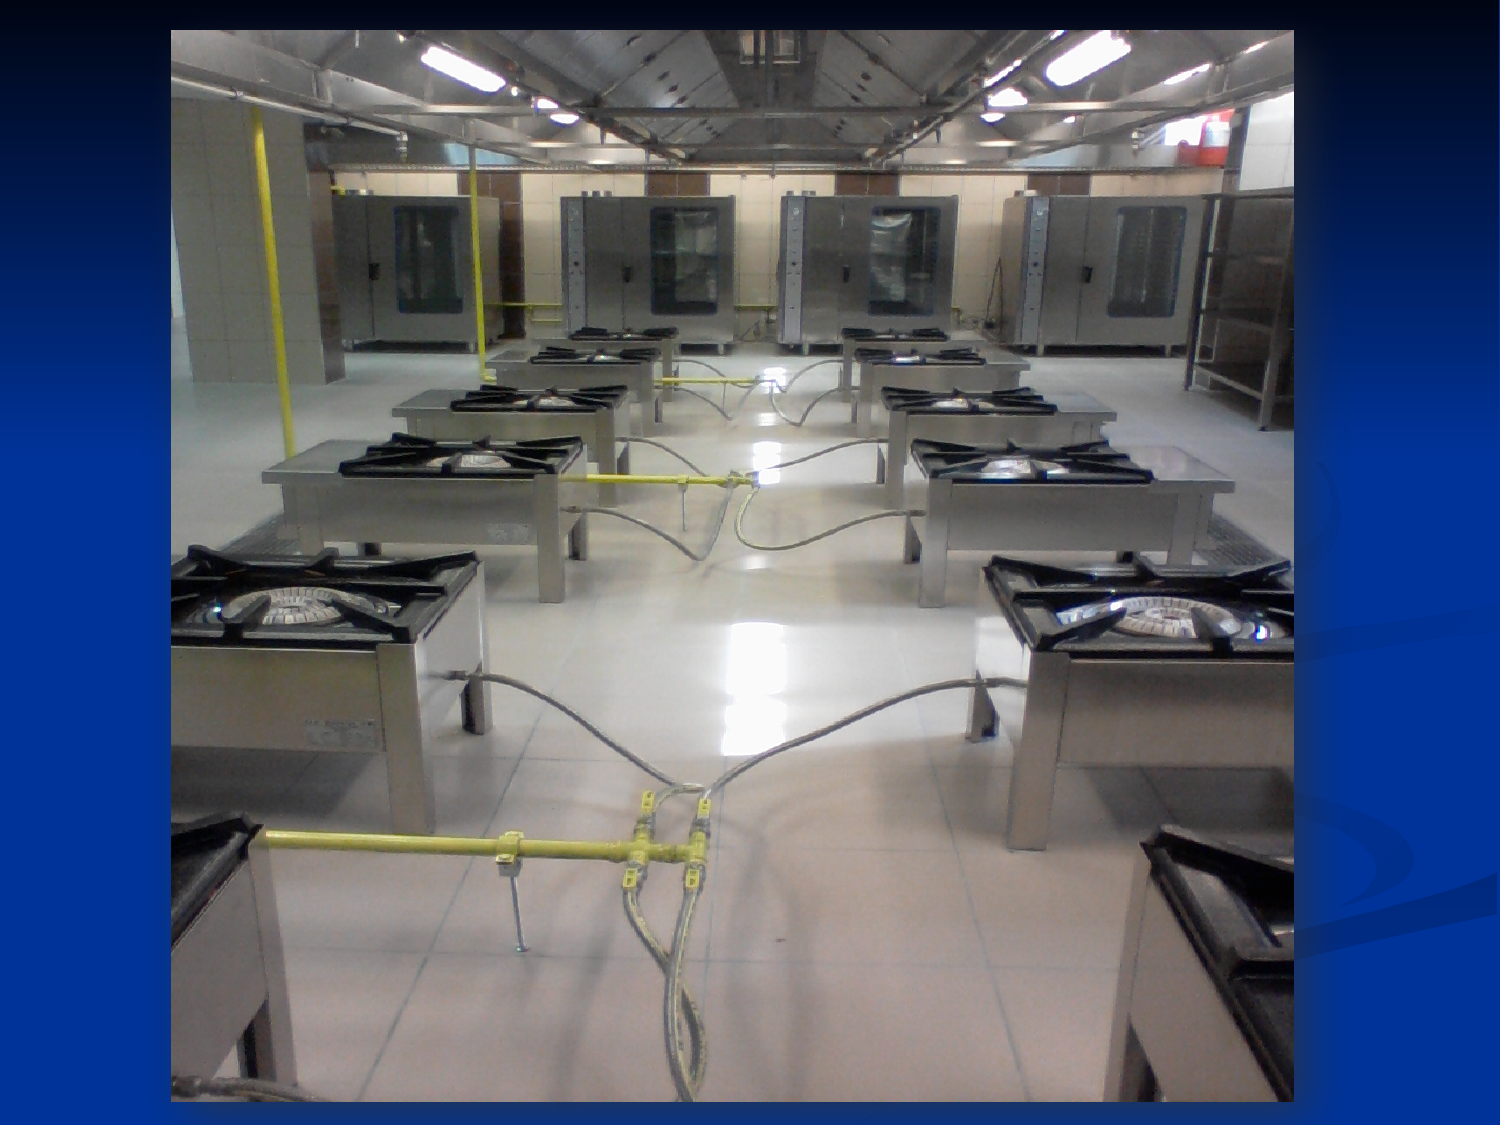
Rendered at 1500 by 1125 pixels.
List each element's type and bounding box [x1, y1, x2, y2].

picture [170, 30, 1294, 1102]
